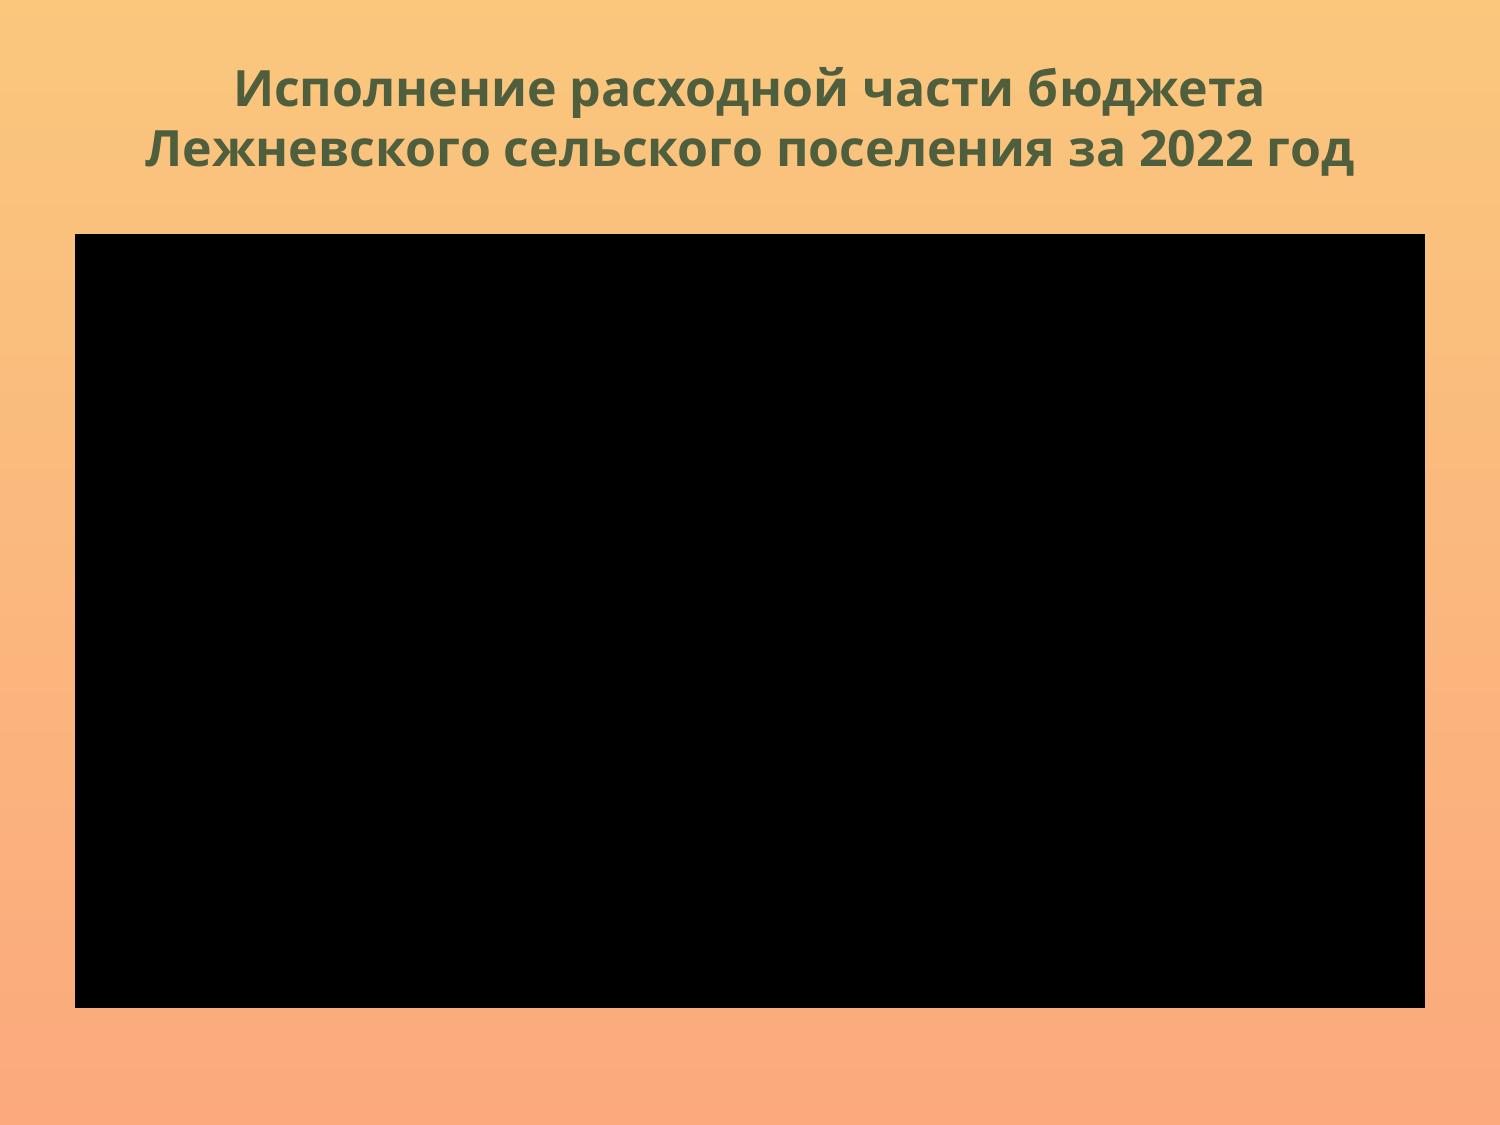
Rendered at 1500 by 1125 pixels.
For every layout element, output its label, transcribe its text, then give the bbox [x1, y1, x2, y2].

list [74, 234, 1426, 1009]
title Исполнение расходной части бюджета Лежневского сельского поселения за 2022 год [75, 45, 1425, 188]
